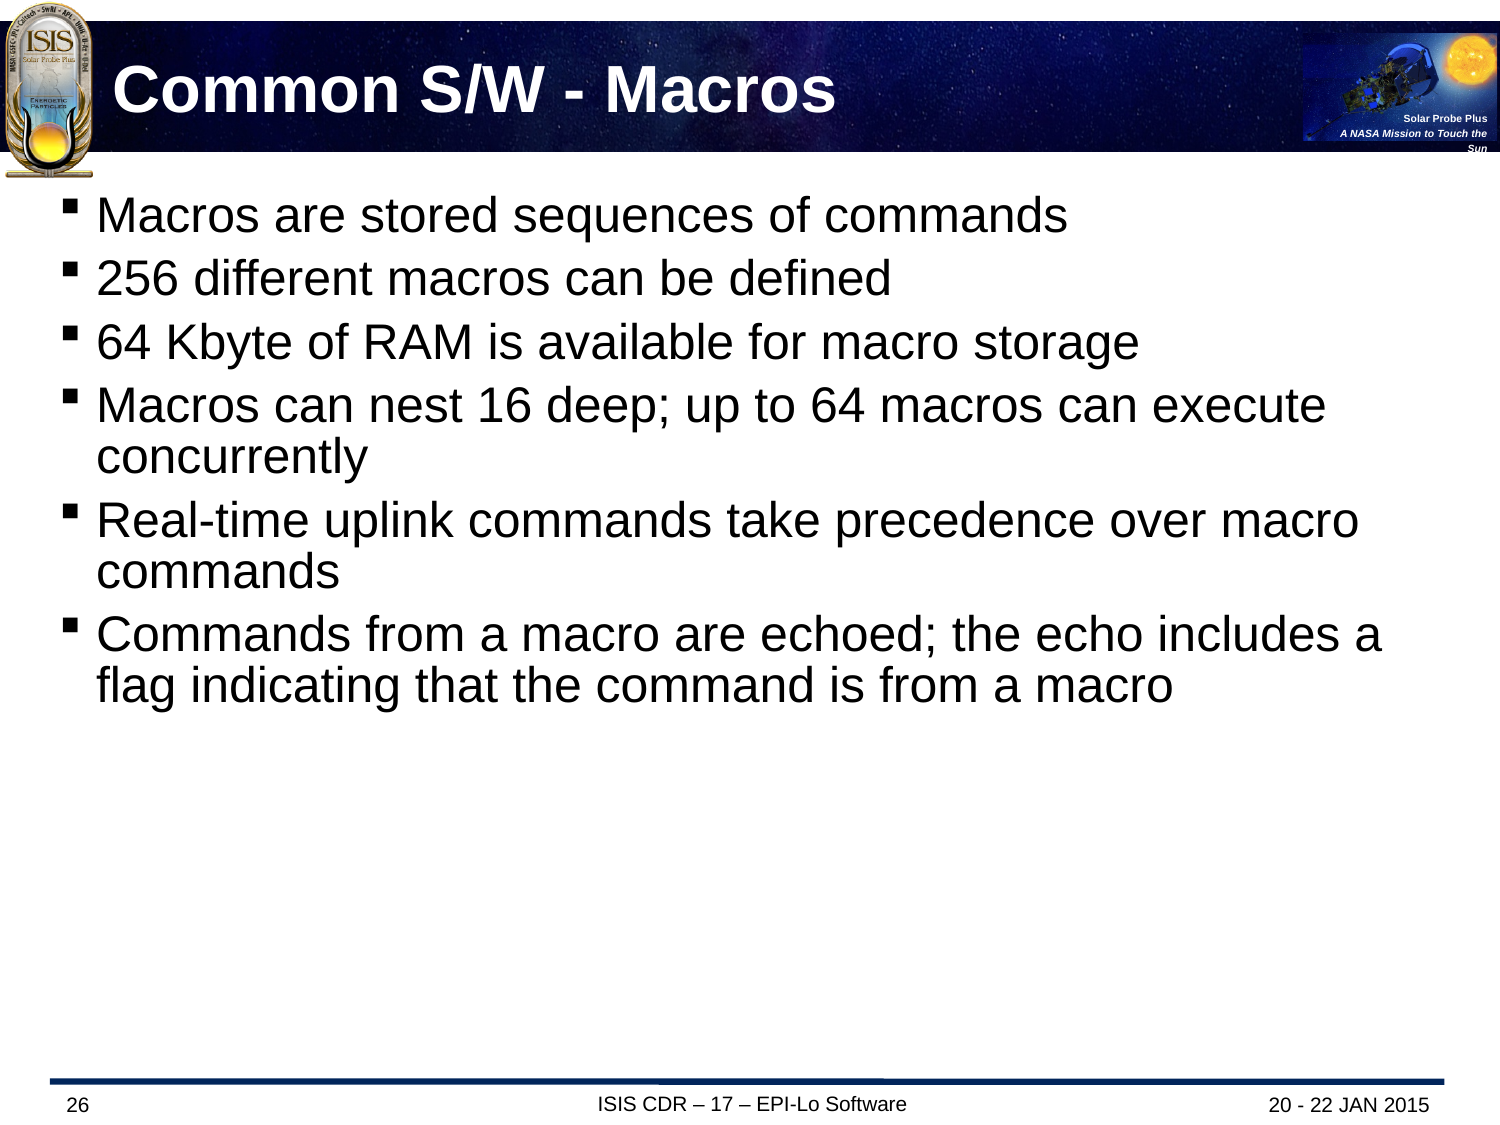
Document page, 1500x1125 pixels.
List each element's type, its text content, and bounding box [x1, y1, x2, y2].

list Macros are stored sequences of commands 256 different macros can be defined 64 Kbyte of RAM is available for macro storage Macros can nest 16 deep; up to 64 macros can execute concurrently Real-time uplink commands take precedence over macro commands Commands from a macro are echoed; the echo includes a flag indicating that the command is from a macro [58, 191, 1442, 1046]
title Common S/W - Macros [111, 30, 1294, 142]
picture [0, 0, 1500, 179]
